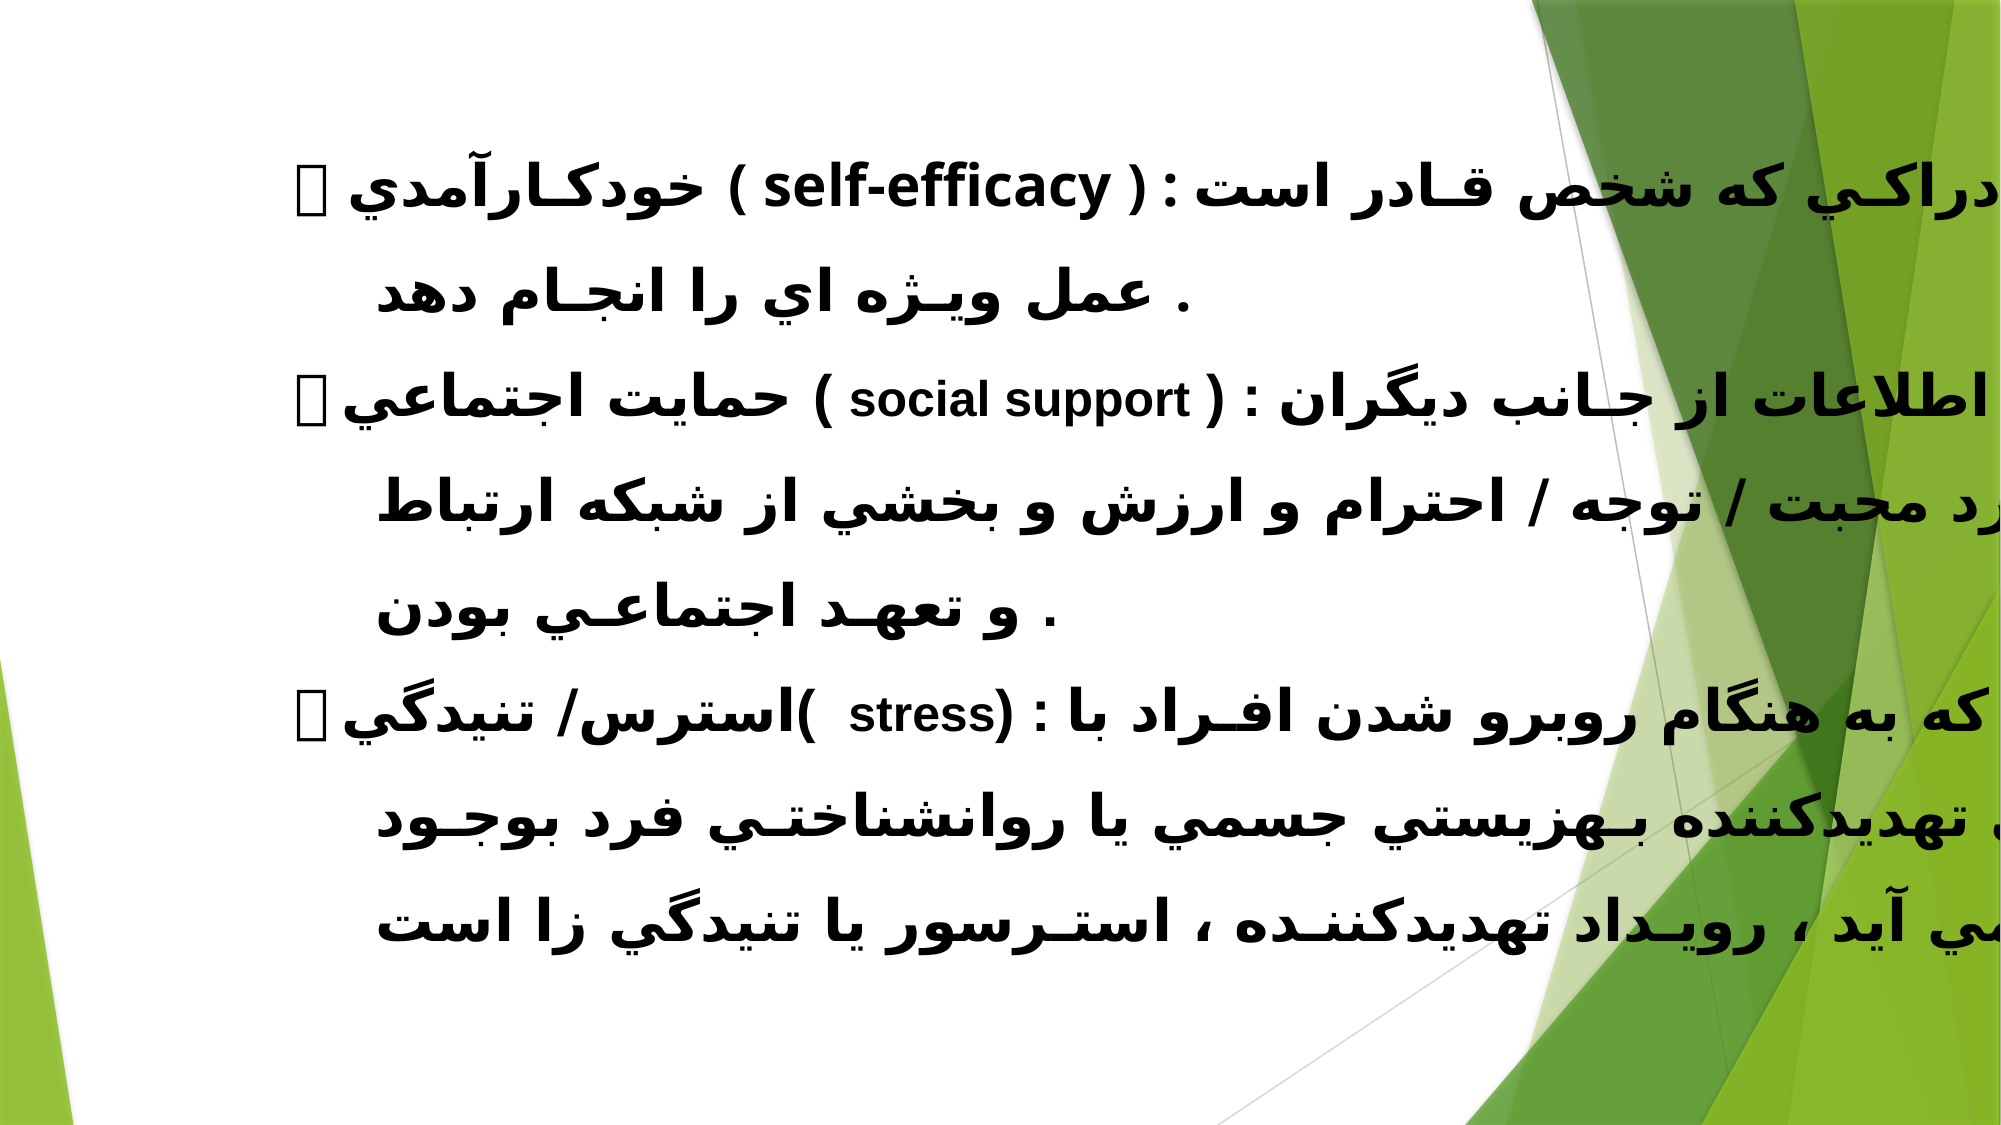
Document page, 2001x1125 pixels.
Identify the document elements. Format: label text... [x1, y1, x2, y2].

text_box  خودكـارآمدي ( self-efficacy ) : ادراكـي كه شخص قـادر است عمل ويـژه اي را انجـام دهد .  حمايت اجتماعي ( social support ) : اطلاعات از جـانب ديگران مبني بر مورد محبت / توجه / احترام و ارزش و بخشي از شبكه ارتباط و تعهـد اجتماعـي بودن .  استرس/ تنيدگي( stress) : حالتي كه به هنگام روبرو شدن افـراد با رويدادهاي تهديدكننده بـهزيستي جسمي يا روانشناختـي فرد بوجـود مي آيد ، رويـداد تهديدكننـده ، استـرسور يا تنيدگي زا است . [279, 31, 1709, 1071]
